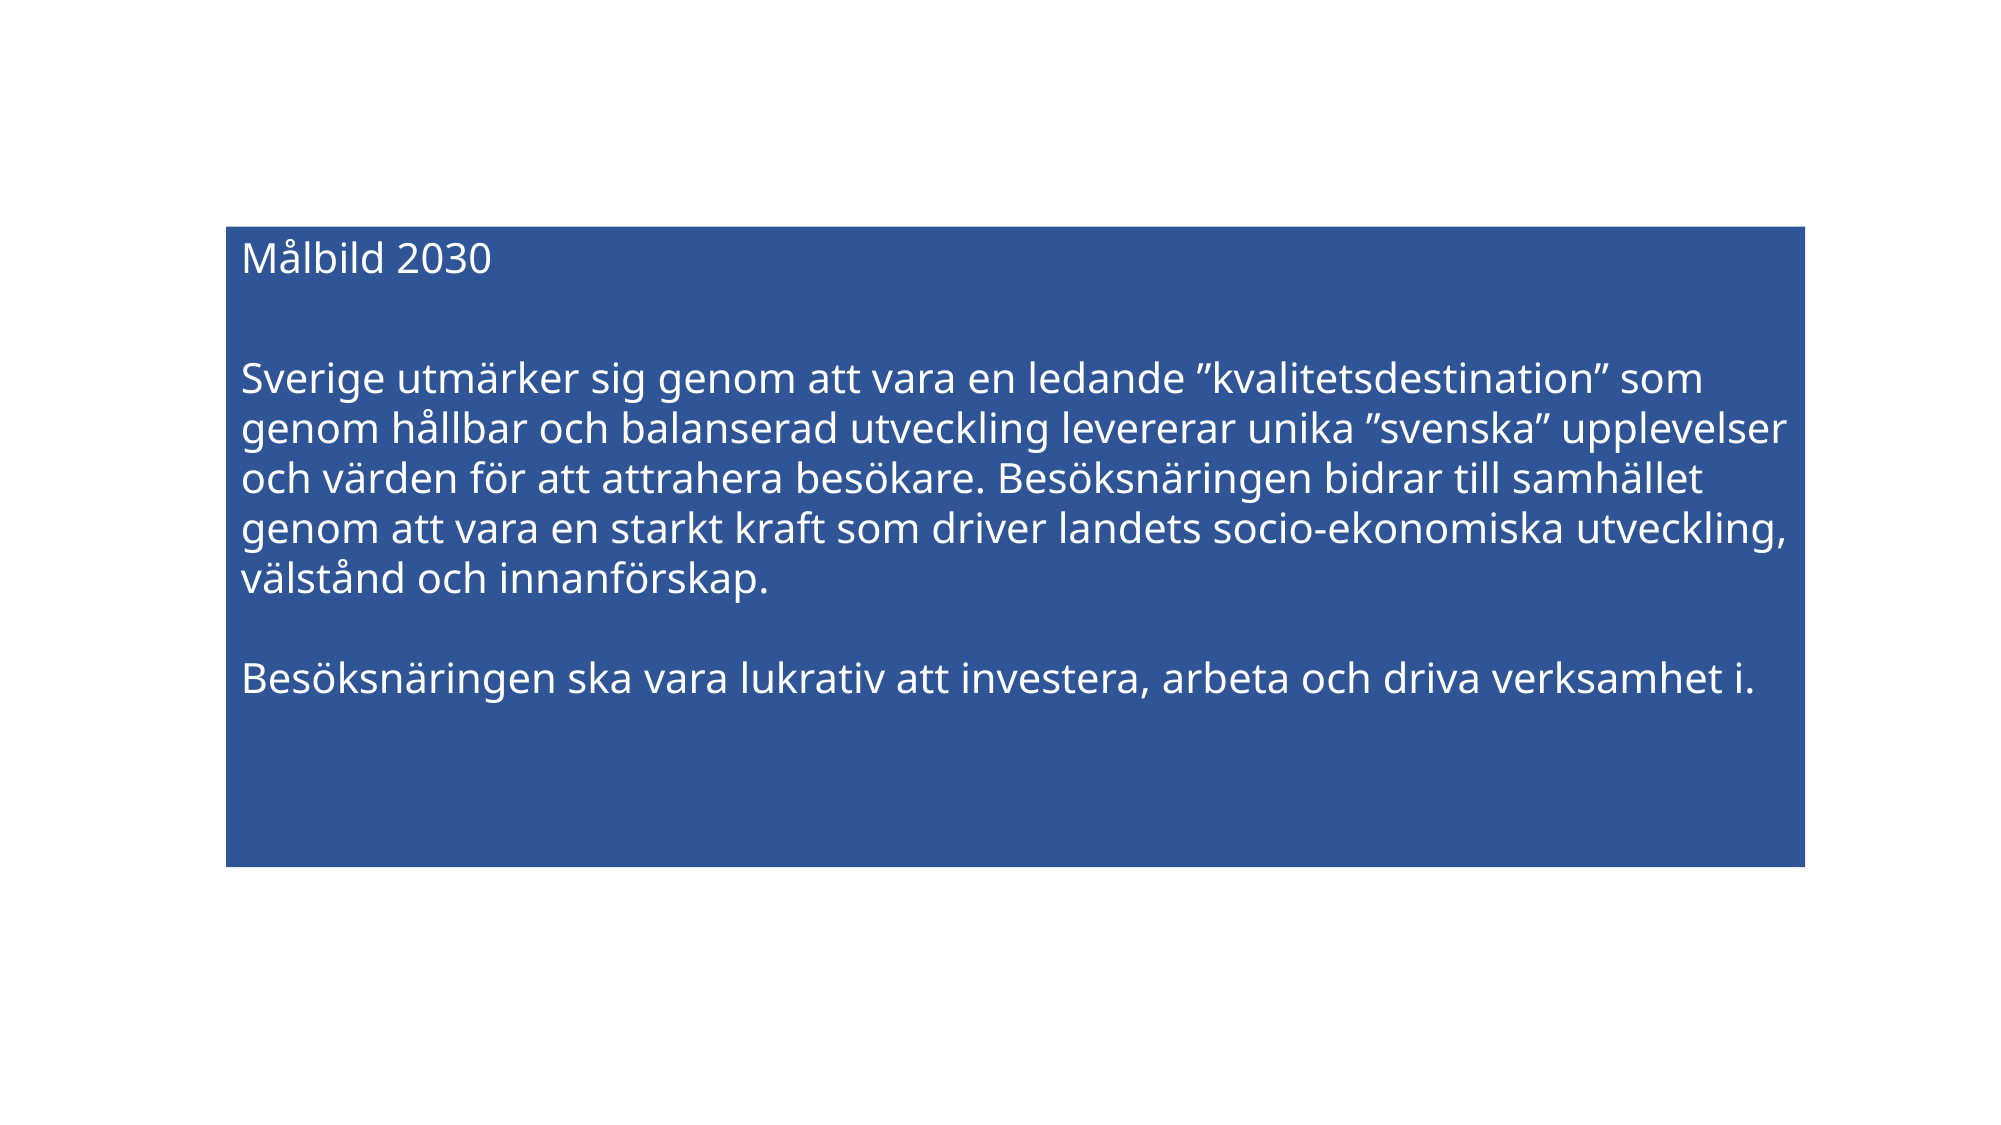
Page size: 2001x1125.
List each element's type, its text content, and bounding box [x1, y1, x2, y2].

text_box Målbild 2030 Sverige utmärker sig genom att vara en ledande ”kvalitetsdestination” som genom hållbar och balanserad utveckling levererar unika ”svenska” upplevelser och värden för att attrahera besökare. Besöksnäringen bidrar till samhället genom att vara en starkt kraft som driver landets socio-ekonomiska utveckling, välstånd och innanförskap. Besöksnäringen ska vara lukrativ att investera, arbeta och driva verksamhet i. [225, 226, 1806, 868]
